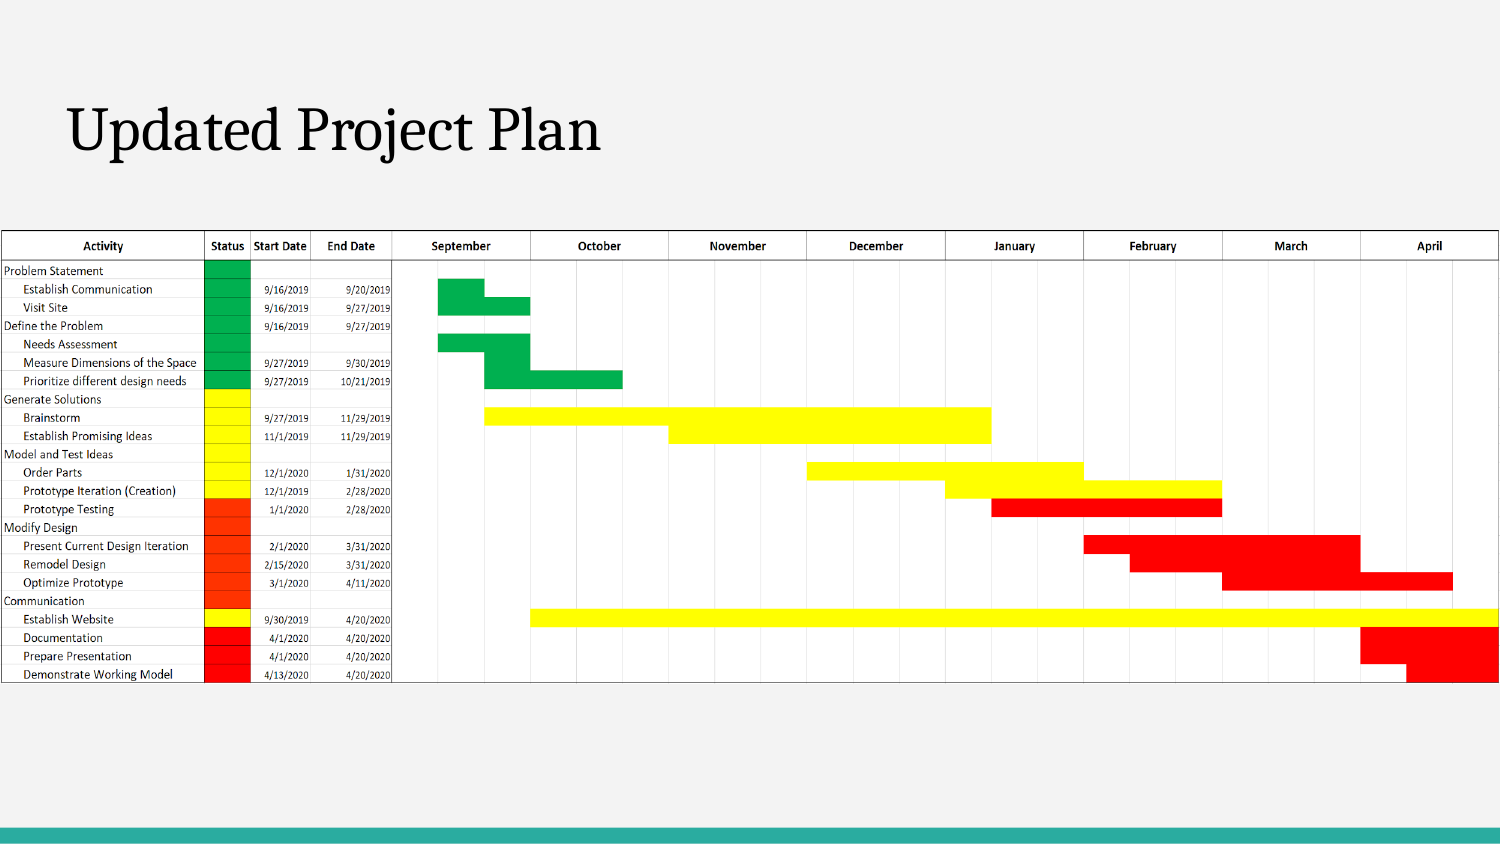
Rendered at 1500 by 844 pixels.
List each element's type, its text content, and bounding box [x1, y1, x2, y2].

picture [0, 229, 1500, 684]
title Updated Project Plan [51, 72, 1449, 174]
